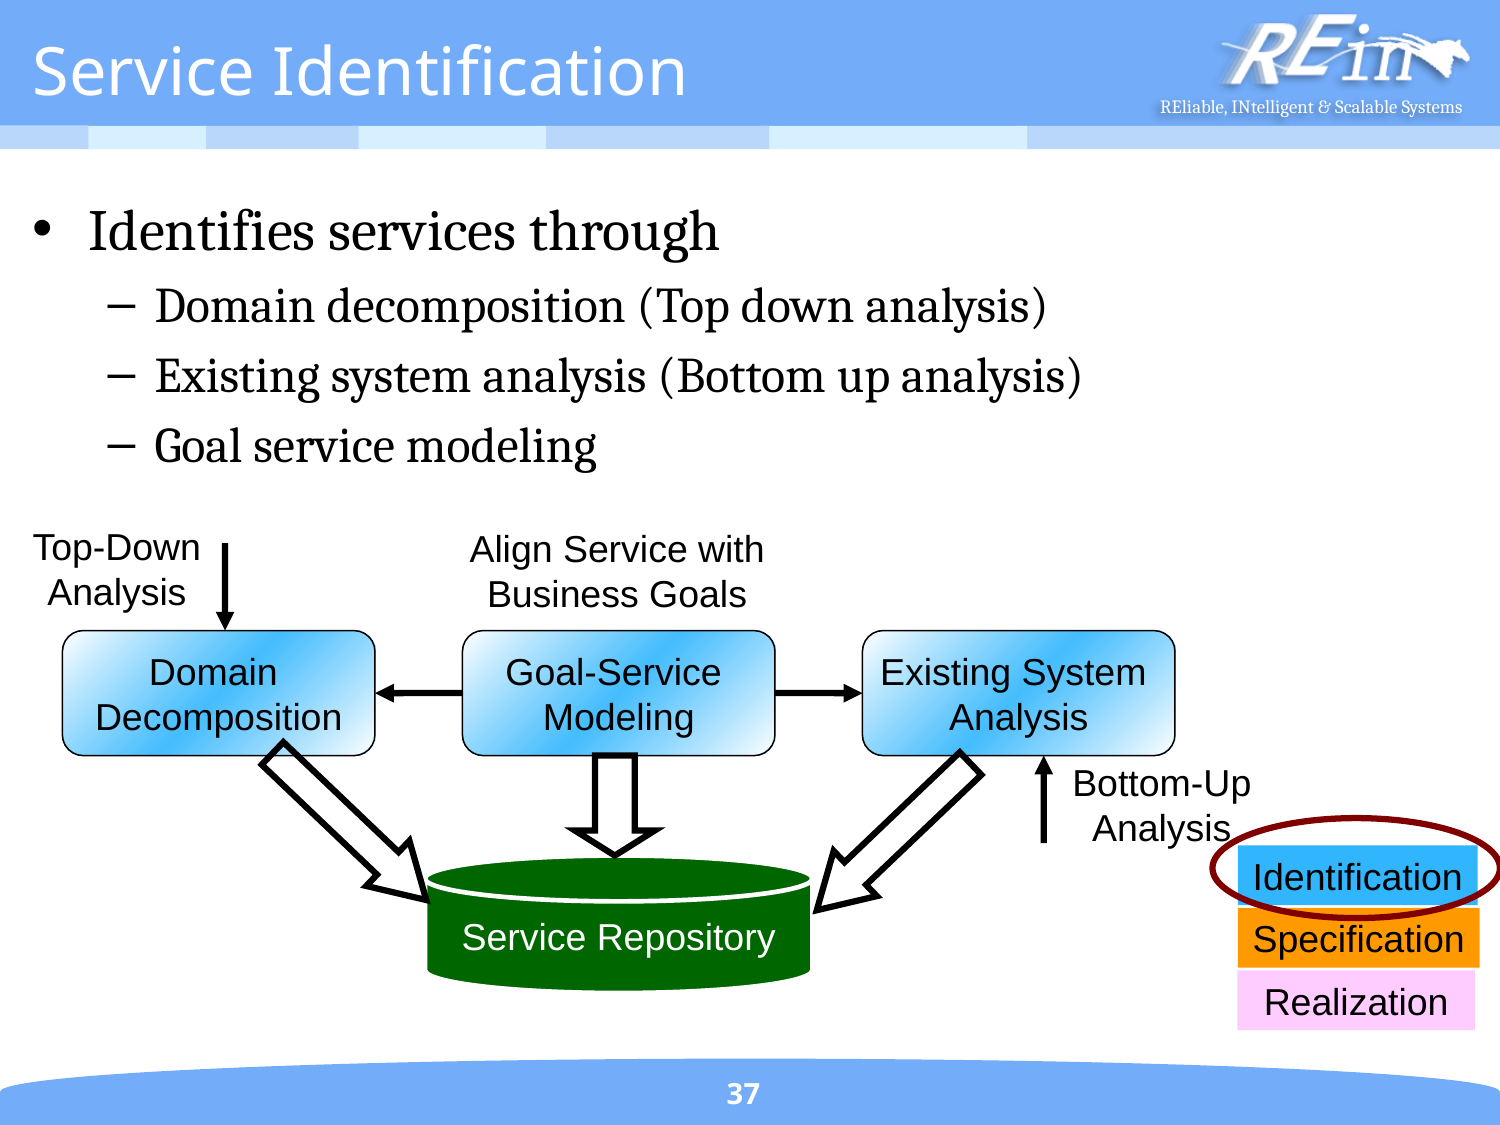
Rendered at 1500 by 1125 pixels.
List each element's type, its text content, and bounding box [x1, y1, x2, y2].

slide_number 37 [660, 1070, 827, 1122]
text_box Service Repository [424, 855, 813, 994]
text_box [774, 686, 863, 700]
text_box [1237, 845, 1481, 1031]
title Service Identification [17, 23, 1136, 114]
text_box [816, 752, 982, 911]
text_box Domain Decomposition [62, 630, 375, 756]
text_box Align Service with Business Goals [454, 518, 780, 623]
text_box [1037, 755, 1050, 844]
text_box Goal-Service Modeling [462, 630, 775, 756]
text_box Top-Down Analysis [17, 515, 216, 620]
text_box [375, 686, 463, 700]
text_box [218, 543, 232, 631]
text_box [575, 755, 655, 856]
text_box [261, 742, 427, 901]
text_box Bottom-Up Analysis [1057, 751, 1267, 857]
list Identifies services through Domain decomposition (Top down analysis) Existing system analysis (Bottom up analysis) Goal service modeling [17, 184, 1459, 1047]
text_box [1212, 818, 1500, 894]
text_box Existing System Analysis [862, 630, 1175, 756]
